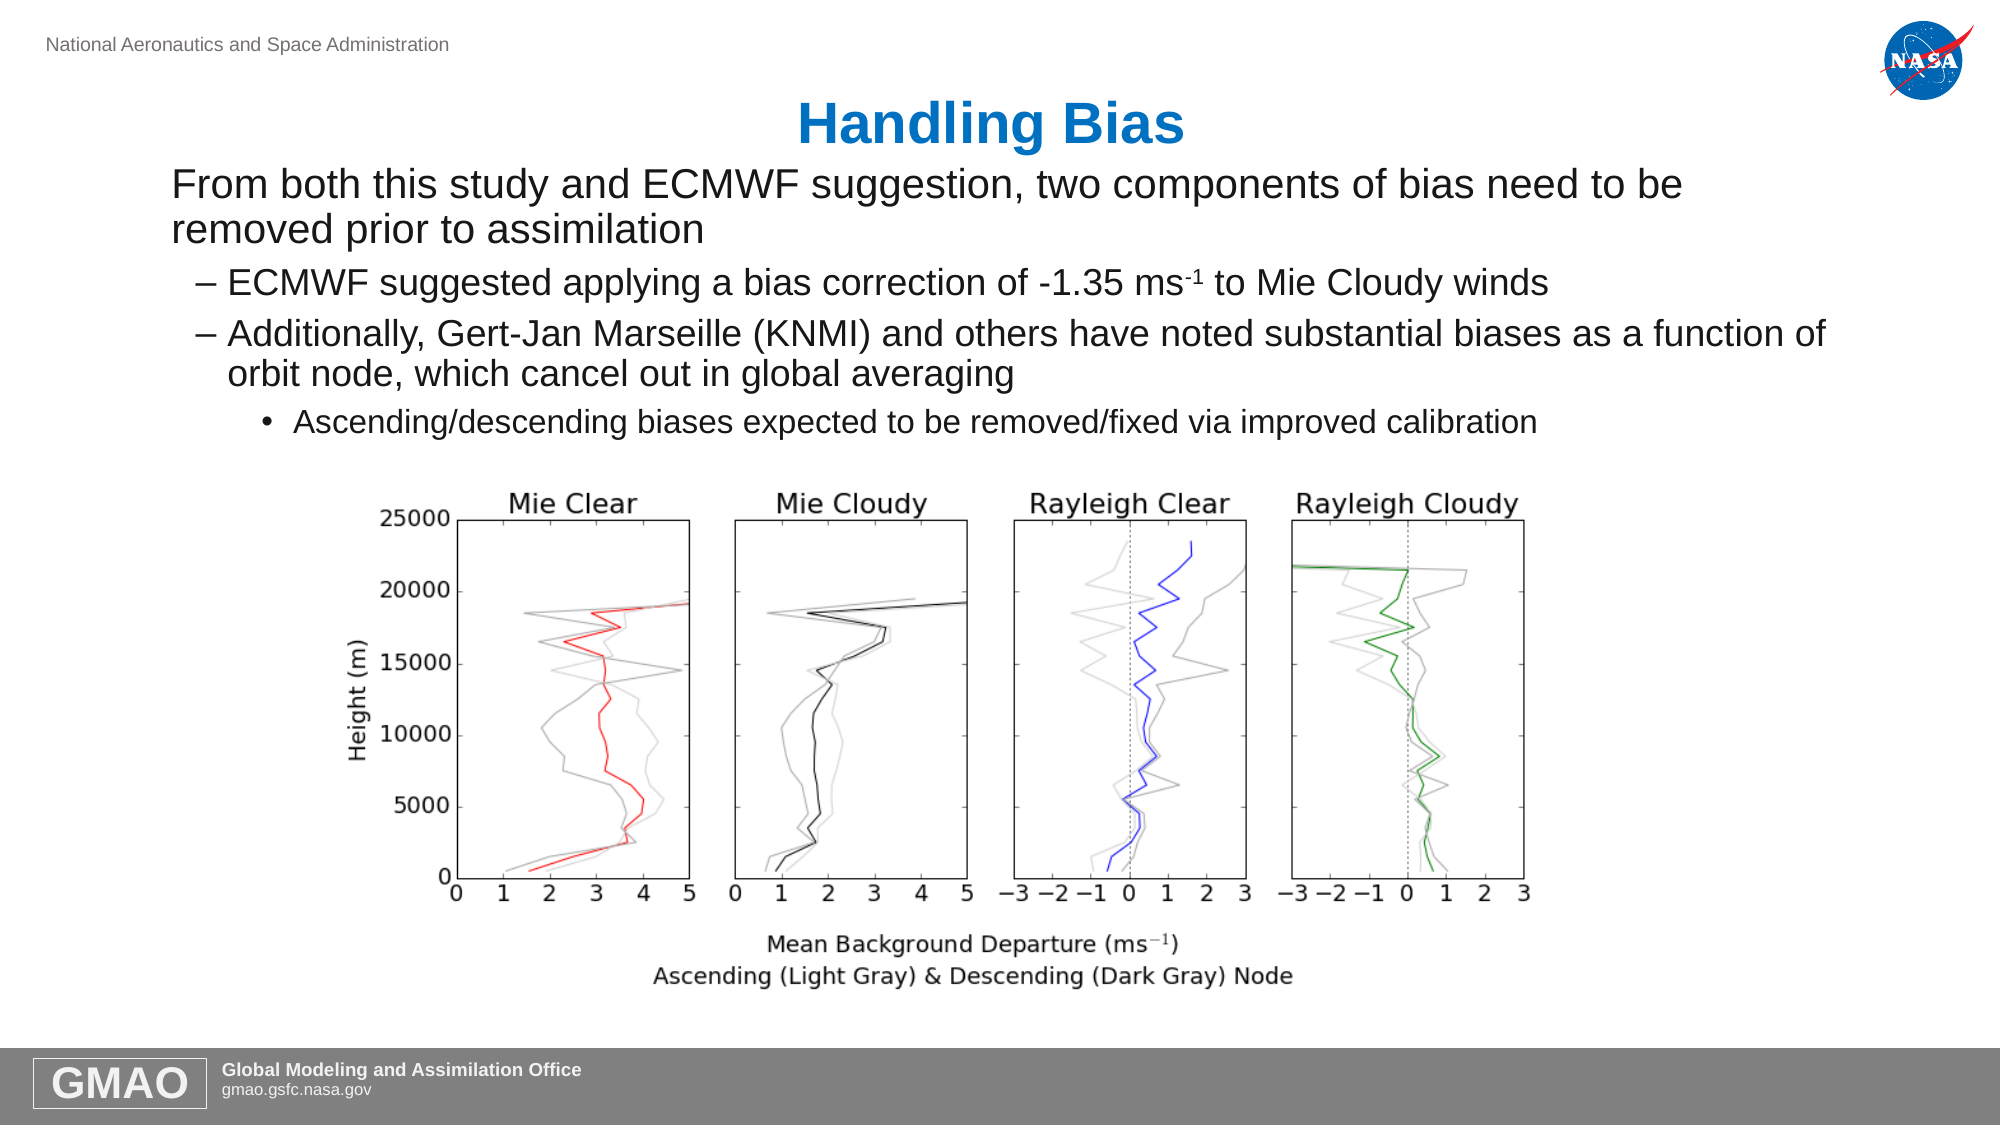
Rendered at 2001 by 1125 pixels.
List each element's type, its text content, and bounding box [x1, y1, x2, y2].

picture [285, 465, 1661, 1016]
title Handling Bias [137, 57, 1863, 155]
list From both this study and ECMWF suggestion, two components of bias need to be removed prior to assimilation ECMWF suggested applying a bias correction of -1.35 ms-1 to Mie Cloudy winds Additionally, Gert-Jan Marseille (KNMI) and others have noted substantial biases as a function of orbit node, which cancel out in global averaging Ascending/descending biases expected to be removed/fixed via improved calibration [137, 155, 1863, 459]
